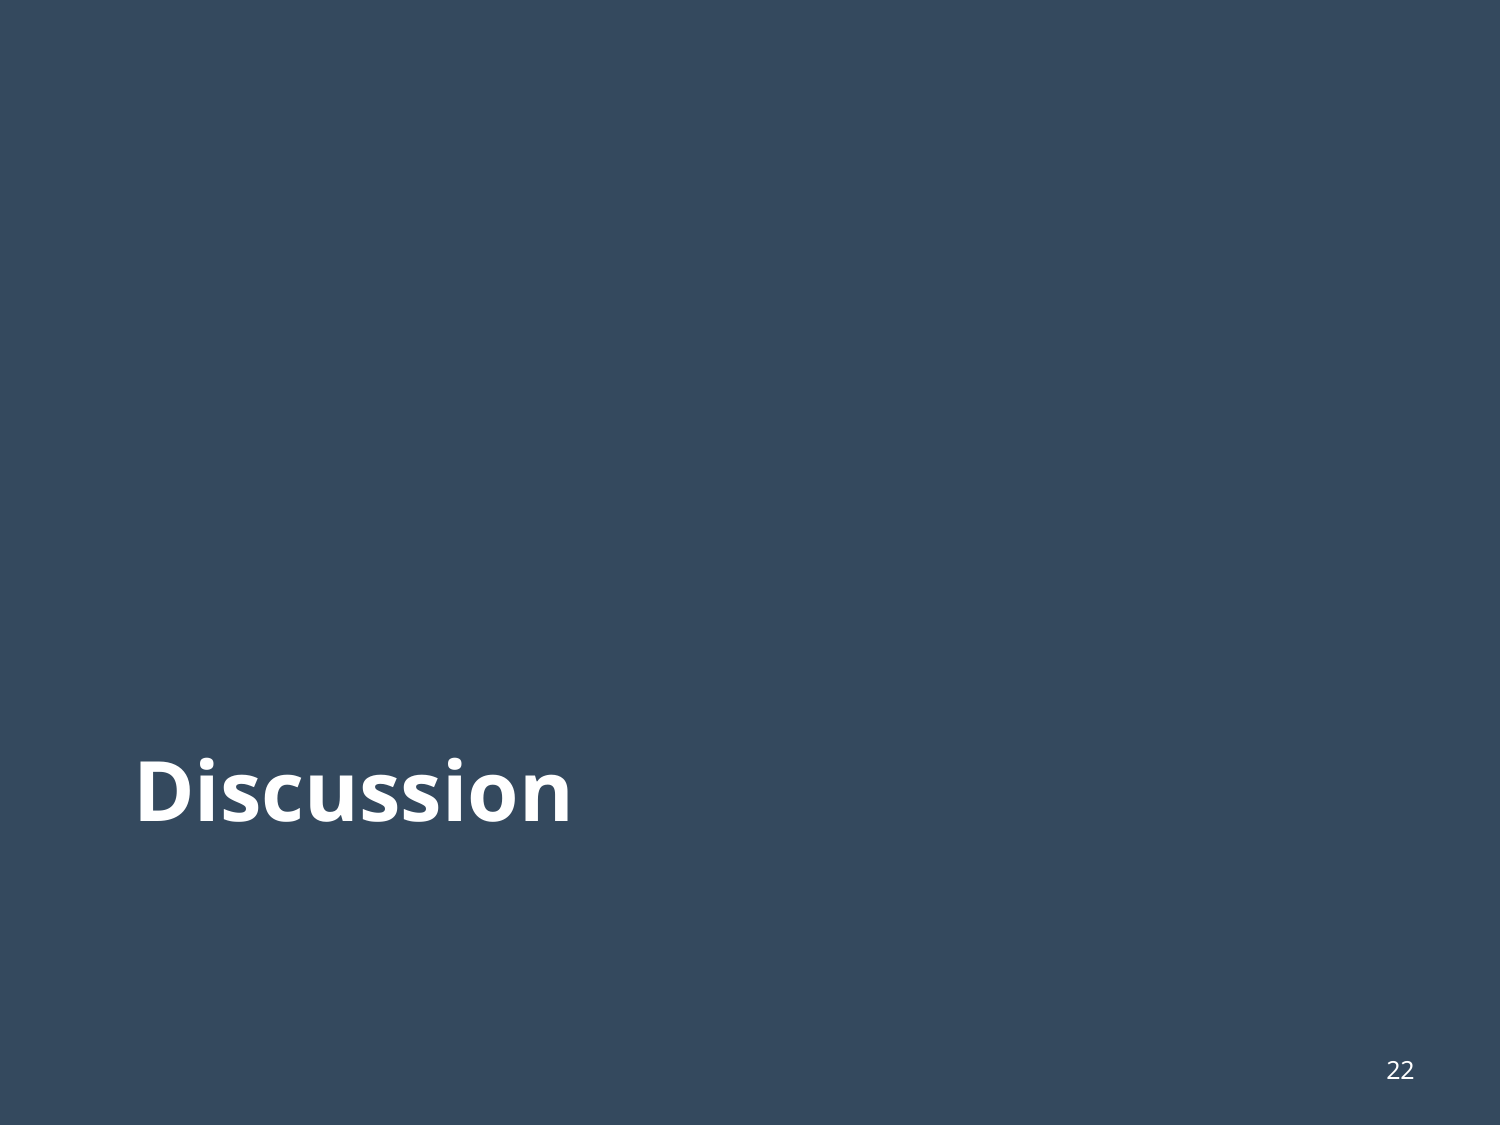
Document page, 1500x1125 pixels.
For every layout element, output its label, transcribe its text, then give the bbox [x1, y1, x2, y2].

title Discussion [118, 722, 1394, 947]
